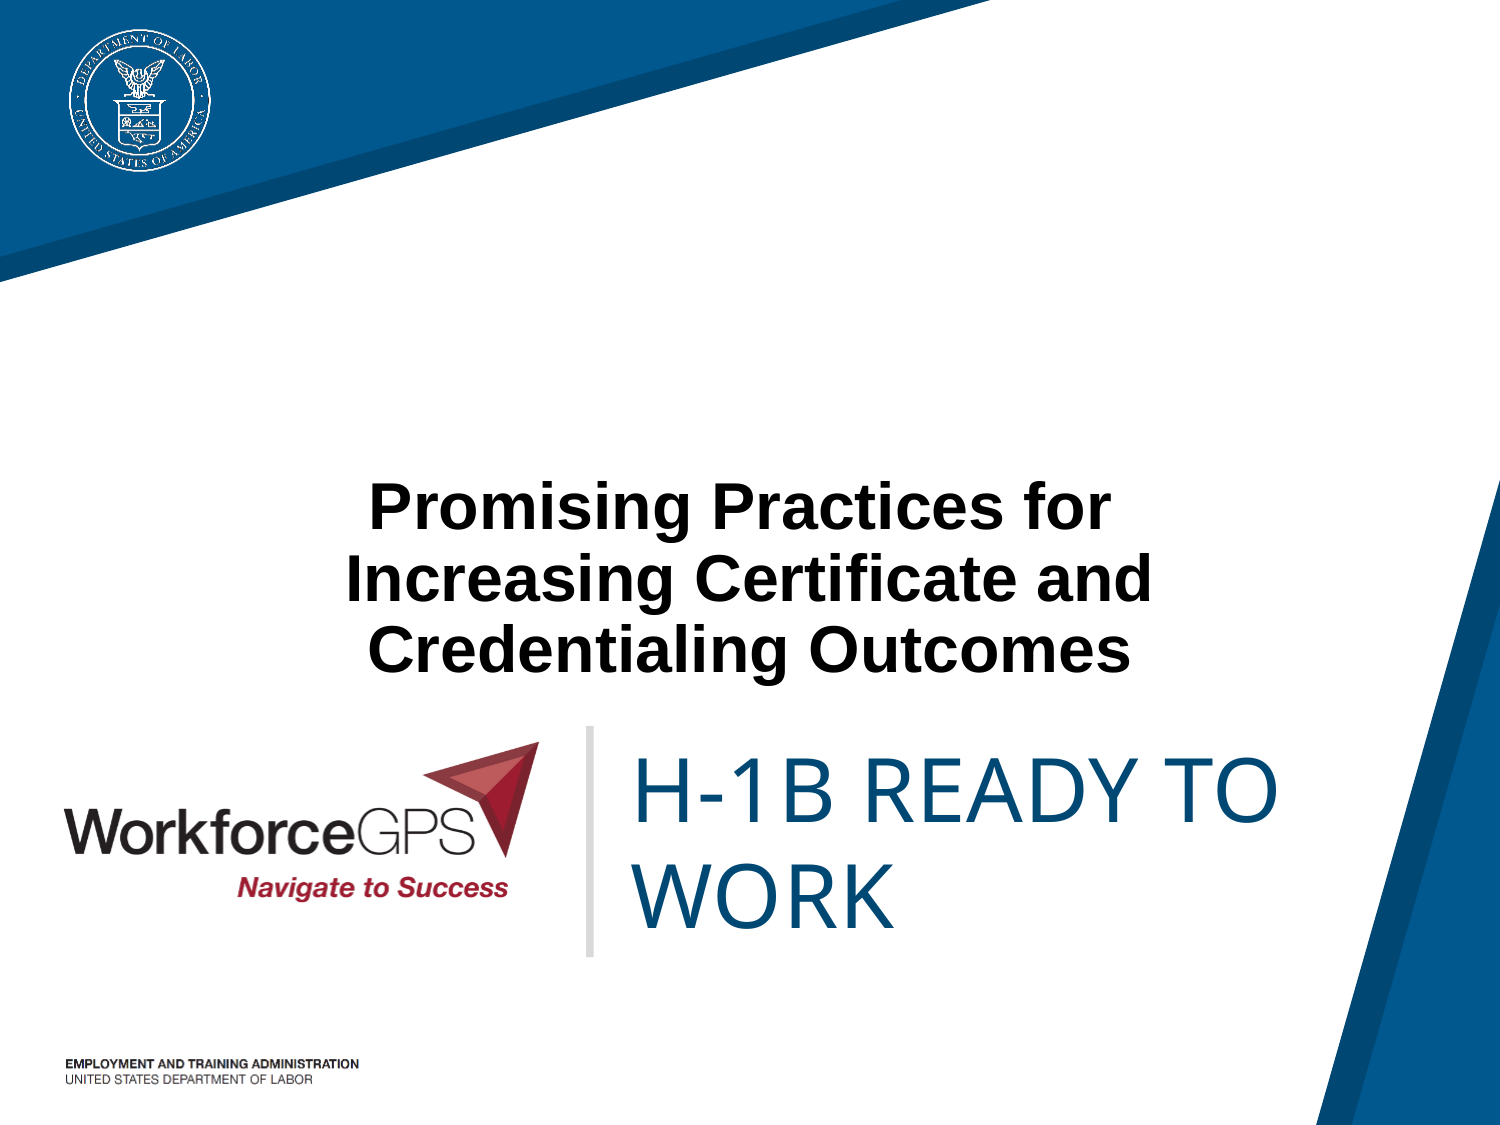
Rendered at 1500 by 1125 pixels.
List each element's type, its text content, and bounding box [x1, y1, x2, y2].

subtitle H-1B Ready to Work [600, 725, 1388, 955]
title Promising Practices for Increasing Certificate and Credentialing Outcomes [112, 363, 1388, 866]
picture [59, 1053, 370, 1092]
picture [59, 740, 544, 904]
picture [59, 19, 223, 182]
